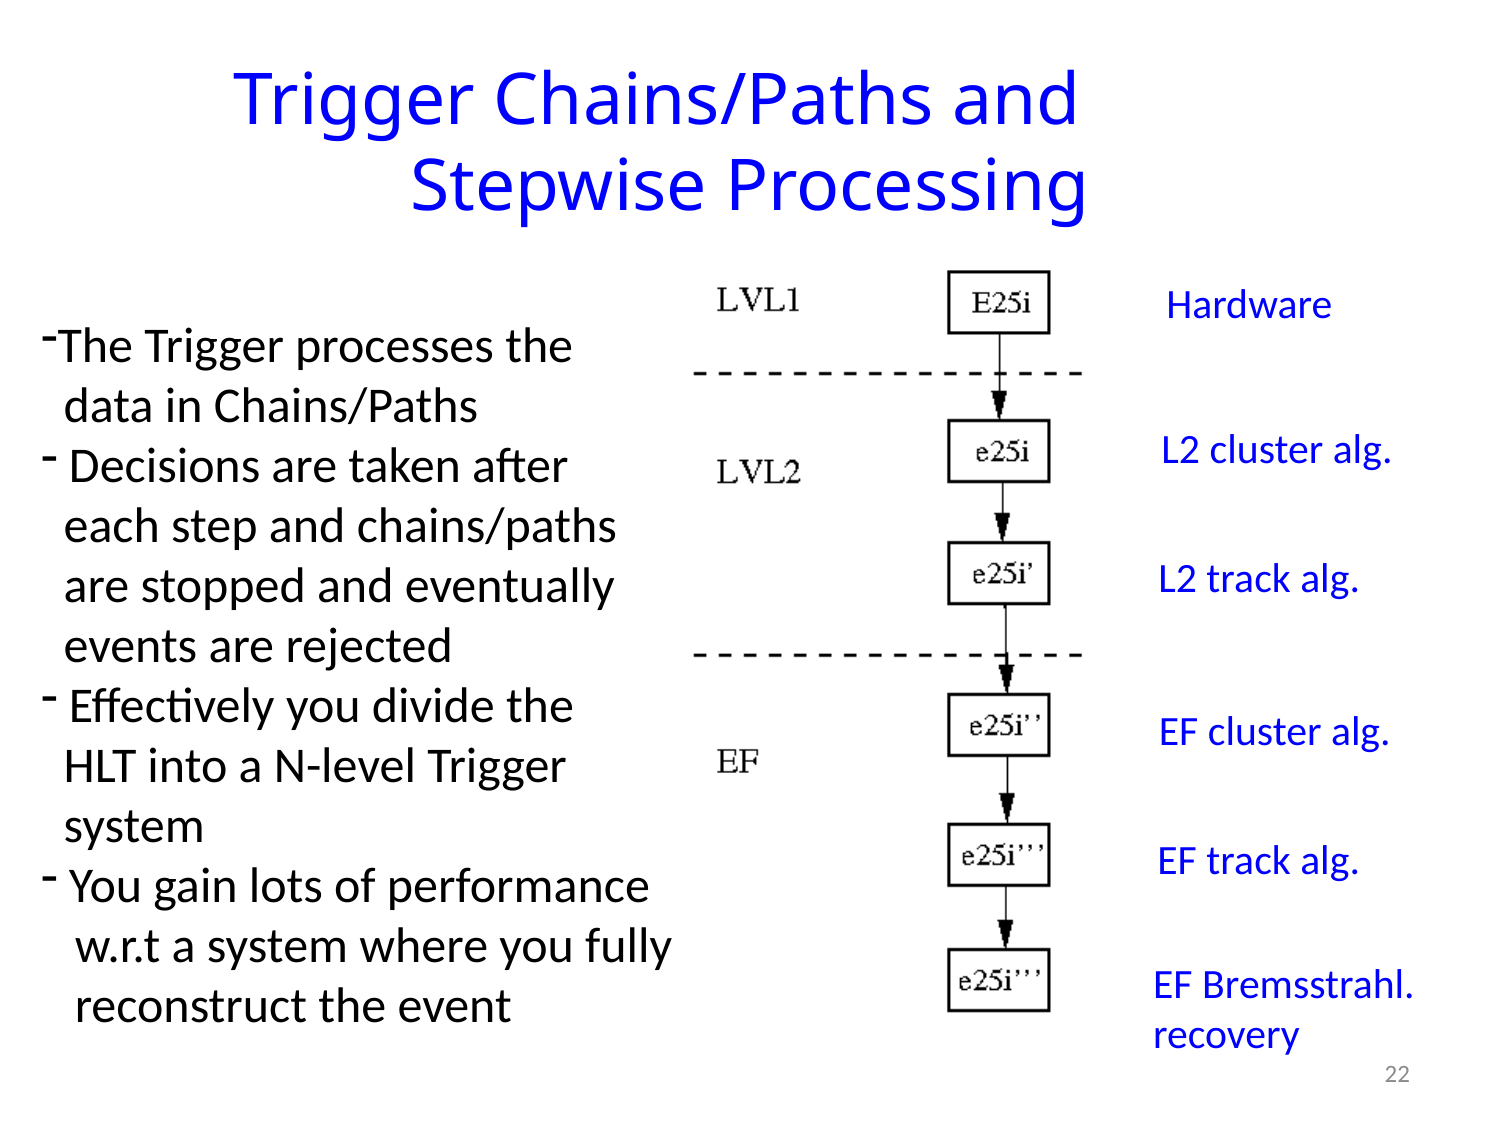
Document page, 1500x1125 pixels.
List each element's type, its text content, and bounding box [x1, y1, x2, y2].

text_box L2 track alg. [1143, 543, 1376, 609]
text_box The Trigger processes the data in Chains/Paths Decisions are taken after each step and chains/paths are stopped and eventually events are rejected Effectively you divide the HLT into a N-level Trigger system You gain lots of performance w.r.t a system where you fully reconstruct the event [26, 304, 699, 1040]
text_box EF track alg. [1142, 825, 1376, 890]
text_box Hardware [1151, 269, 1348, 335]
slide_number 22 [1074, 1042, 1425, 1103]
text_box EF Bremsstrahl. recovery [1138, 949, 1440, 1064]
text_box L2 cluster alg. [1146, 414, 1408, 480]
picture [691, 269, 1094, 1014]
title Trigger Chains/Paths and Stepwise Processing [75, 45, 1425, 233]
text_box EF cluster alg. [1143, 696, 1406, 761]
